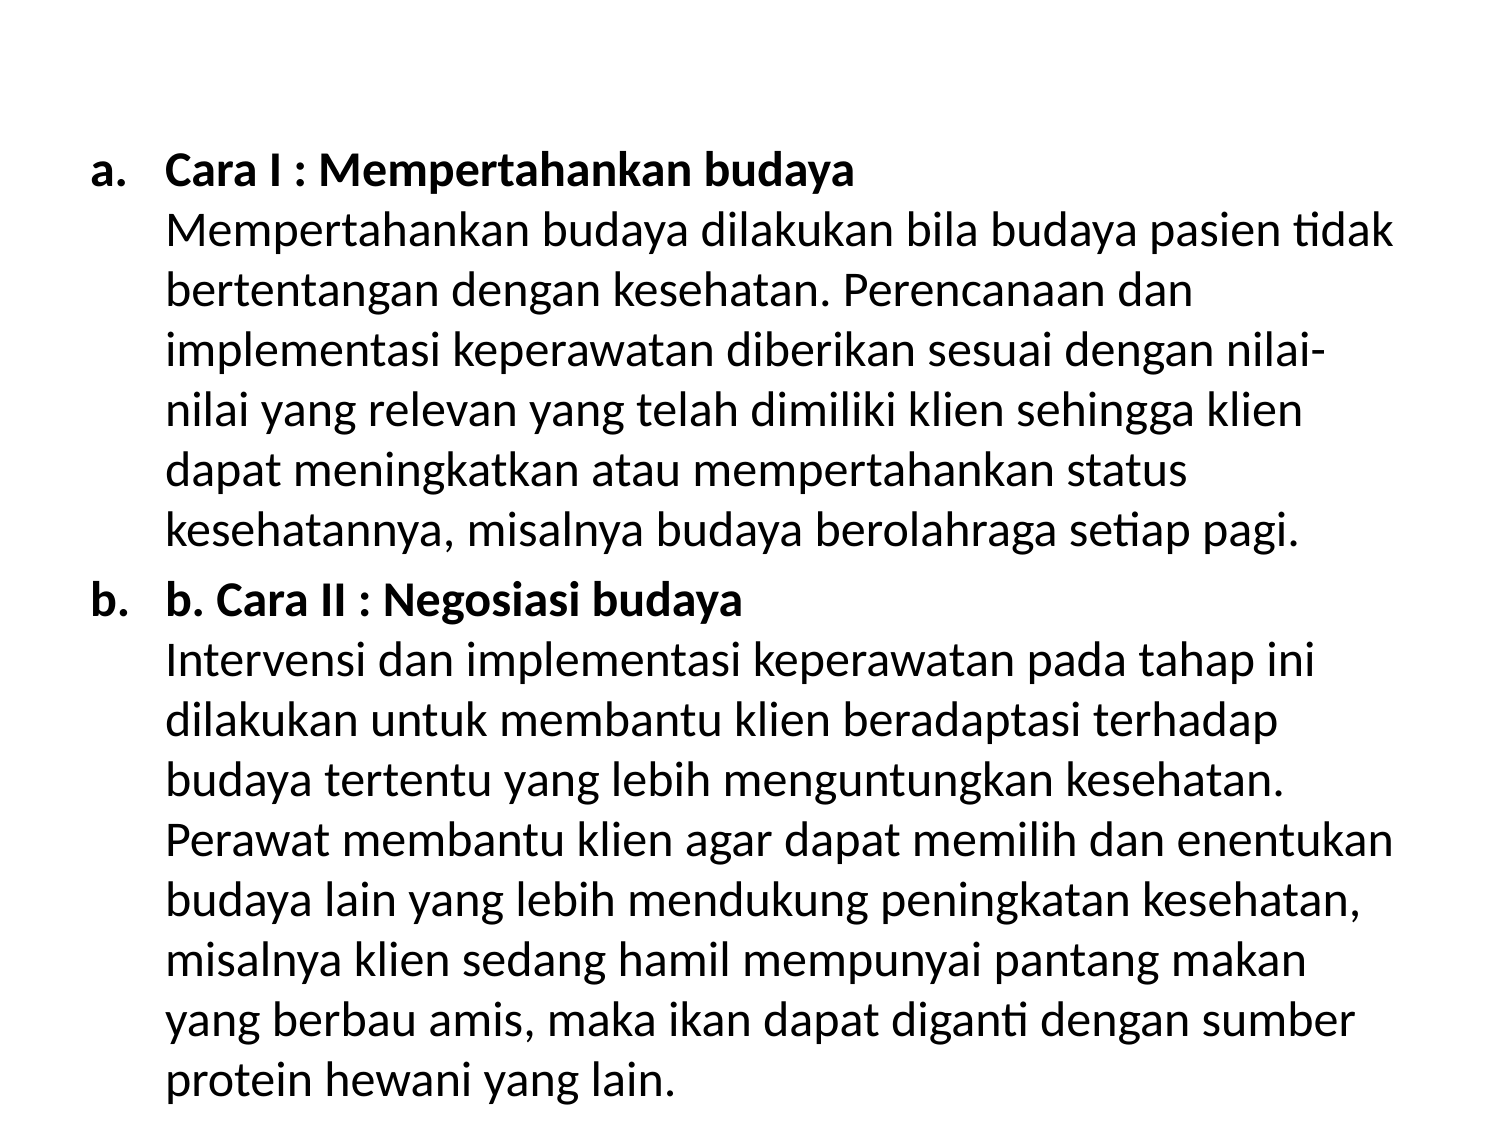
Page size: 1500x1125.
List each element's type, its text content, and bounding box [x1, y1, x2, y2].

list Cara I : Mempertahankan budaya Mempertahankan budaya dilakukan bila budaya pasien tidak bertentangan dengan kesehatan. Perencanaan dan implementasi keperawatan diberikan sesuai dengan nilai-nilai yang relevan yang telah dimiliki klien sehingga klien dapat meningkatkan atau mempertahankan status kesehatannya, misalnya budaya berolahraga setiap pagi. b. Cara II : Negosiasi budaya Intervensi dan implementasi keperawatan pada tahap ini dilakukan untuk membantu klien beradaptasi terhadap budaya tertentu yang lebih menguntungkan kesehatan. Perawat membantu klien agar dapat memilih dan enentukan budaya lain yang lebih mendukung peningkatan kesehatan, misalnya klien sedang hamil mempunyai pantang makan yang berbau amis, maka ikan dapat diganti dengan sumber protein hewani yang lain. [75, 128, 1425, 1090]
